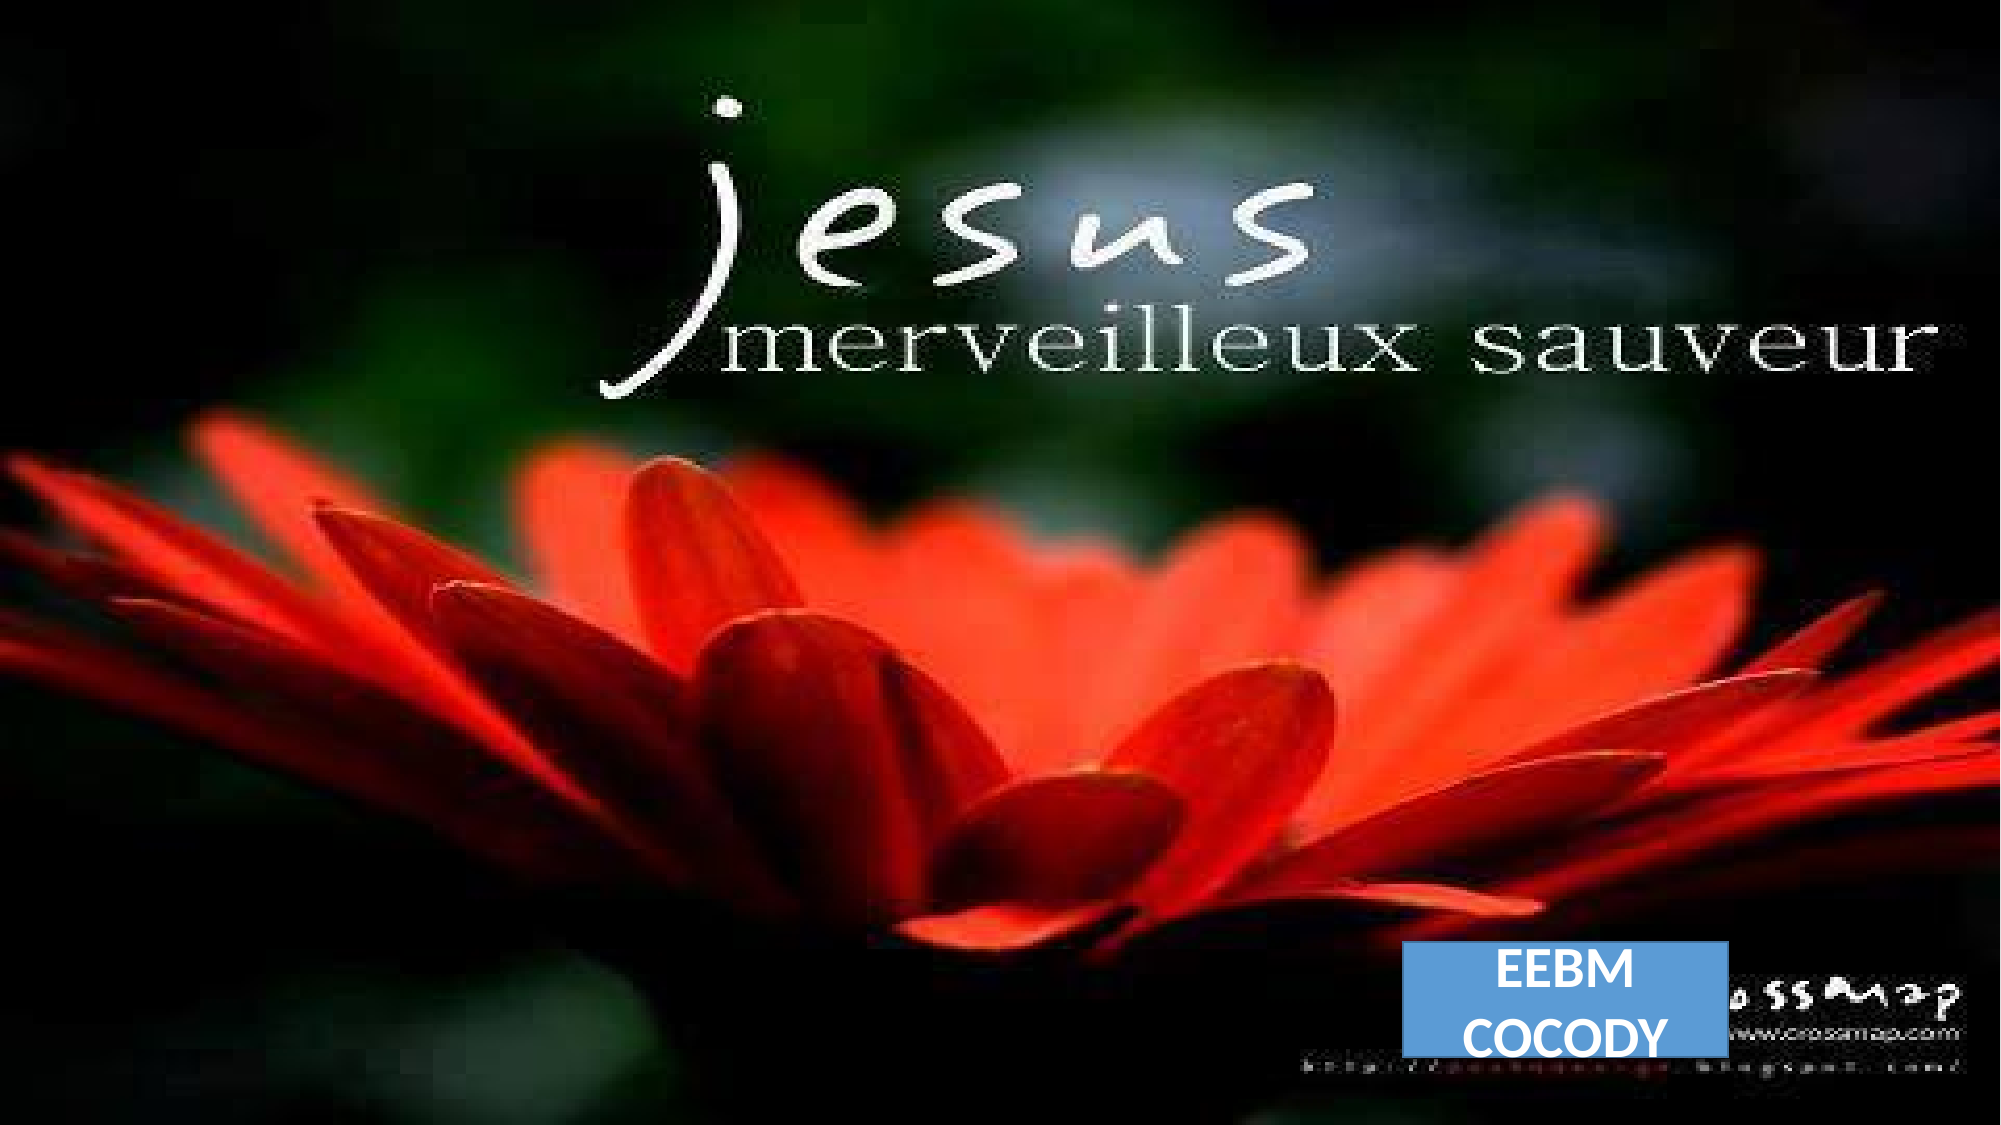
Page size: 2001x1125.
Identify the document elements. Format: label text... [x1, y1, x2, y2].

picture [0, 0, 2001, 1125]
text_box EEBM COCODY [1402, 941, 1729, 1058]
